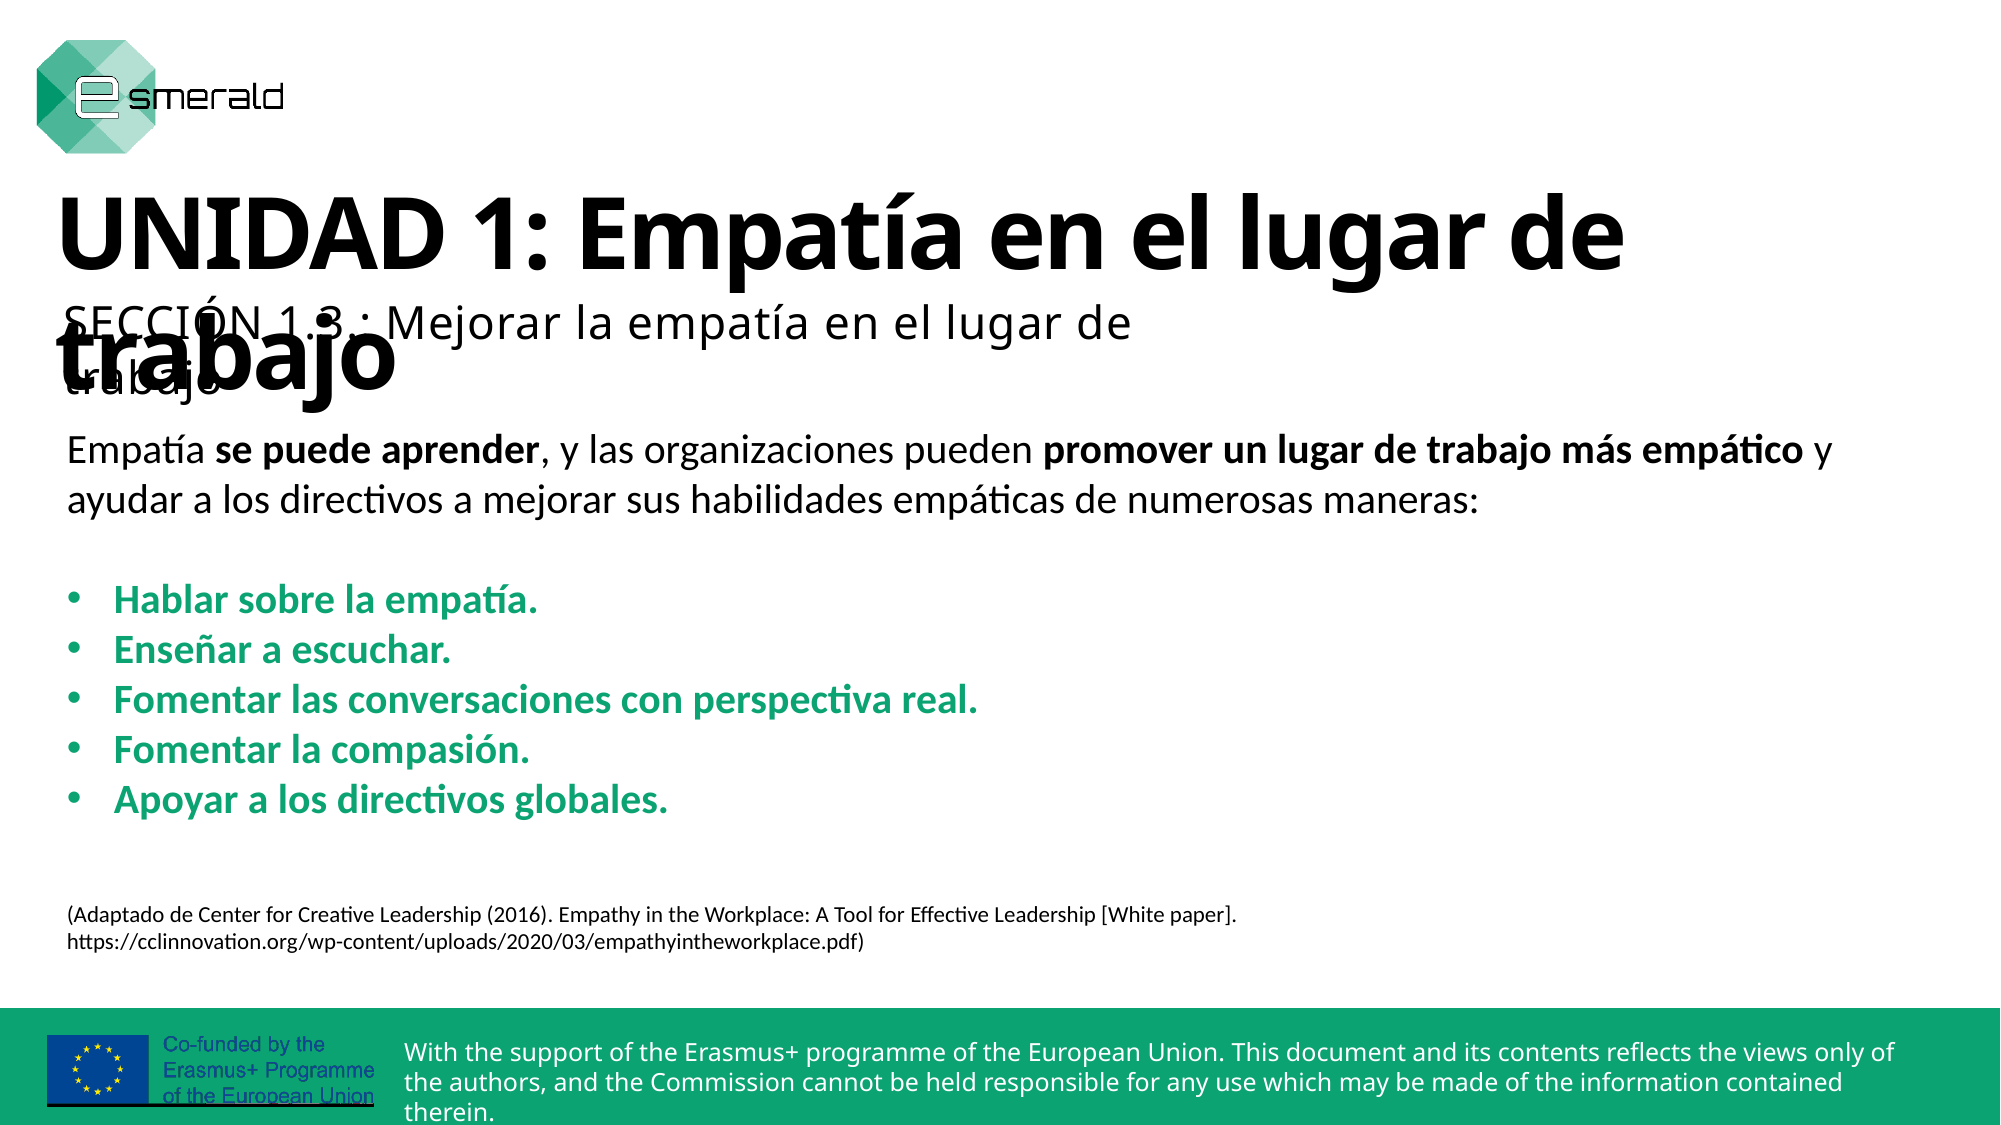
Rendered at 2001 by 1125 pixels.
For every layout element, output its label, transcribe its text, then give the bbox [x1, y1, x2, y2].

picture [15, 18, 302, 169]
picture [47, 1035, 374, 1107]
text_box UNIDAD 1: Empatía en el lugar de trabajo [52, 167, 1760, 410]
text_box Empatía se puede aprender, y las organizaciones pueden promover un lugar de trabajo más empático y ayudar a los directivos a mejorar sus habilidades empáticas de numerosas maneras: Hablar sobre la empatía. Enseñar a escuchar. Fomentar las conversaciones con perspectiva real. Fomentar la compasión. Apoyar a los directivos globales. (Adaptado de Center for Creative Leadership (2016). Empathy in the Workplace: A Tool for Effective Leadership [White paper]. https://cclinnovation.org/wp-content/uploads/2020/03/empathyintheworkplace.pdf) [52, 414, 1926, 962]
text_box SECCIÓN 1.3.: Mejorar la empatía en el lugar de trabajo [61, 290, 1241, 404]
